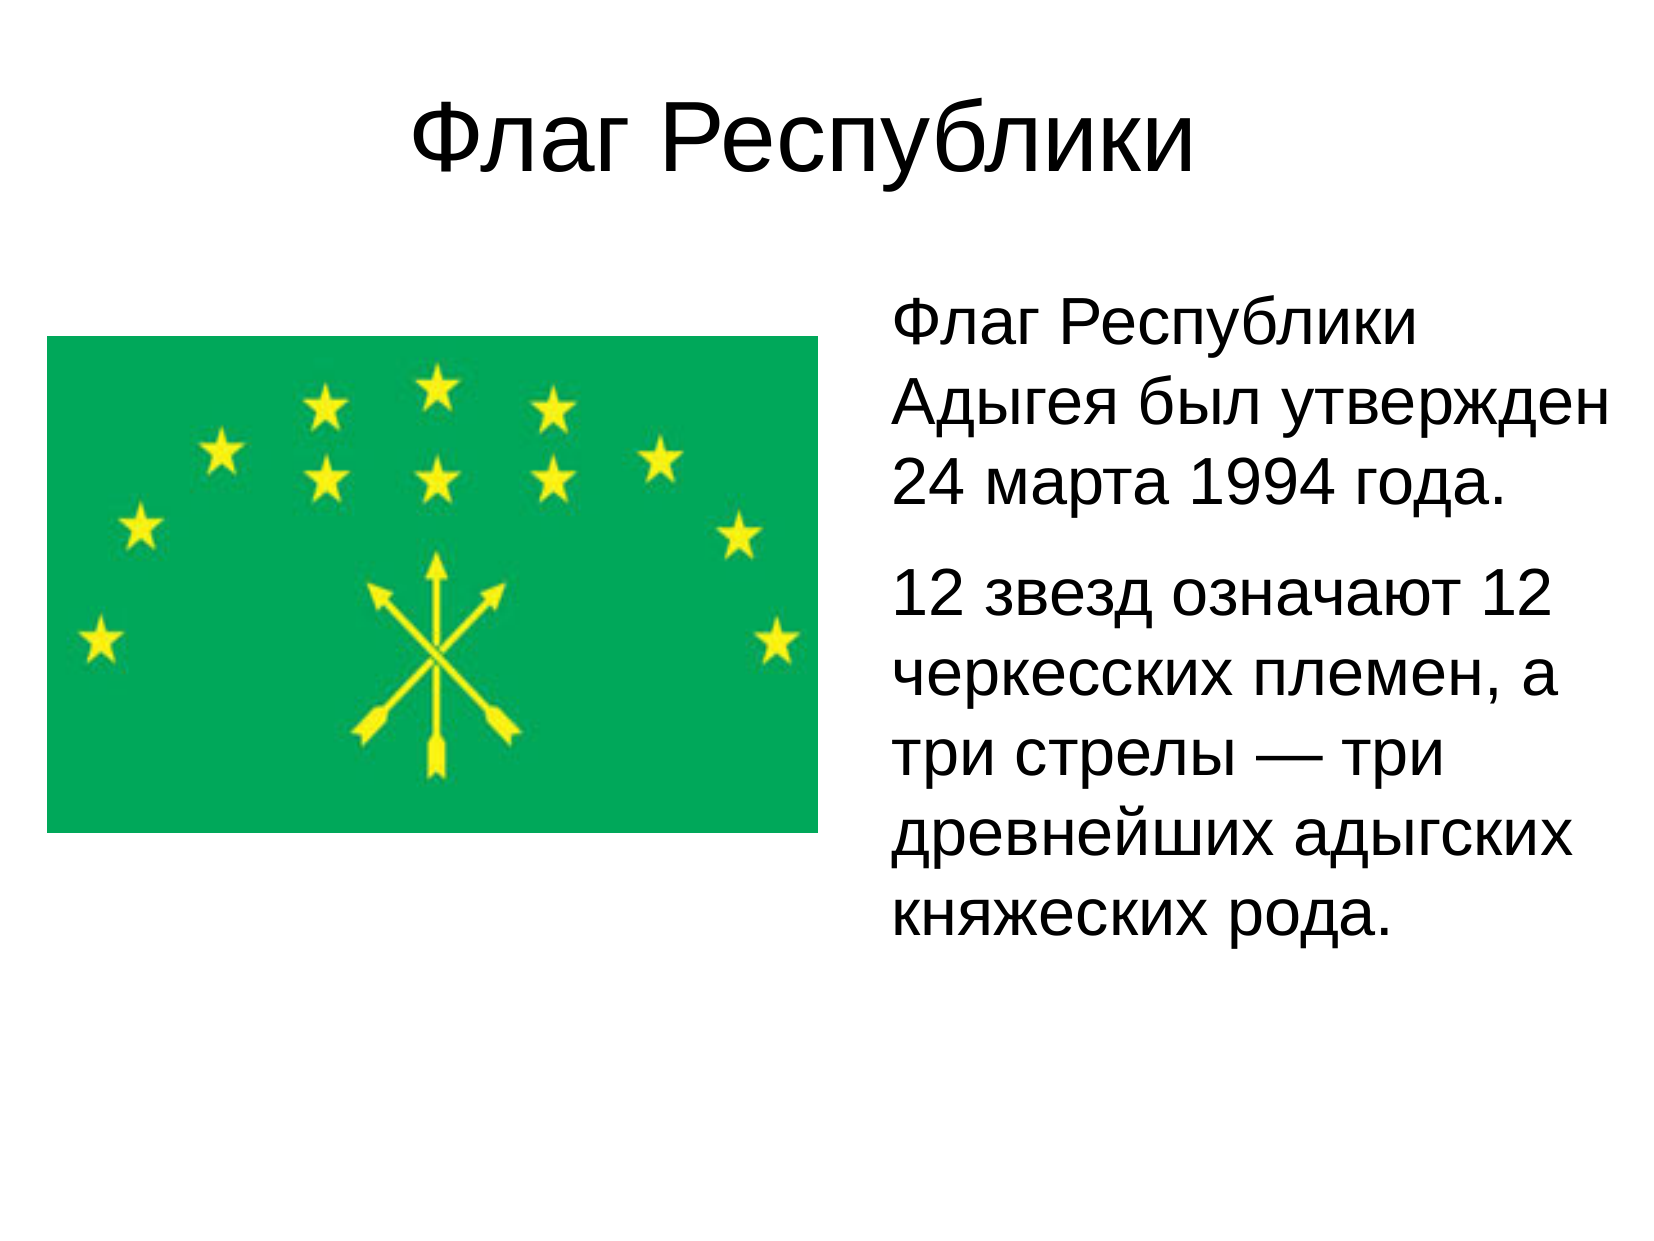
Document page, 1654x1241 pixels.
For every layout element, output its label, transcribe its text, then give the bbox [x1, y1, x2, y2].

picture [46, 336, 818, 833]
list Флаг Республики Адыгея был утвержден 24 марта 1994 года. 12 звезд означают 12 черкесских племен, а три стрелы — три древнейших адыгских княжеских рода. [874, 277, 1619, 1206]
title Флаг Республики [58, 29, 1548, 235]
